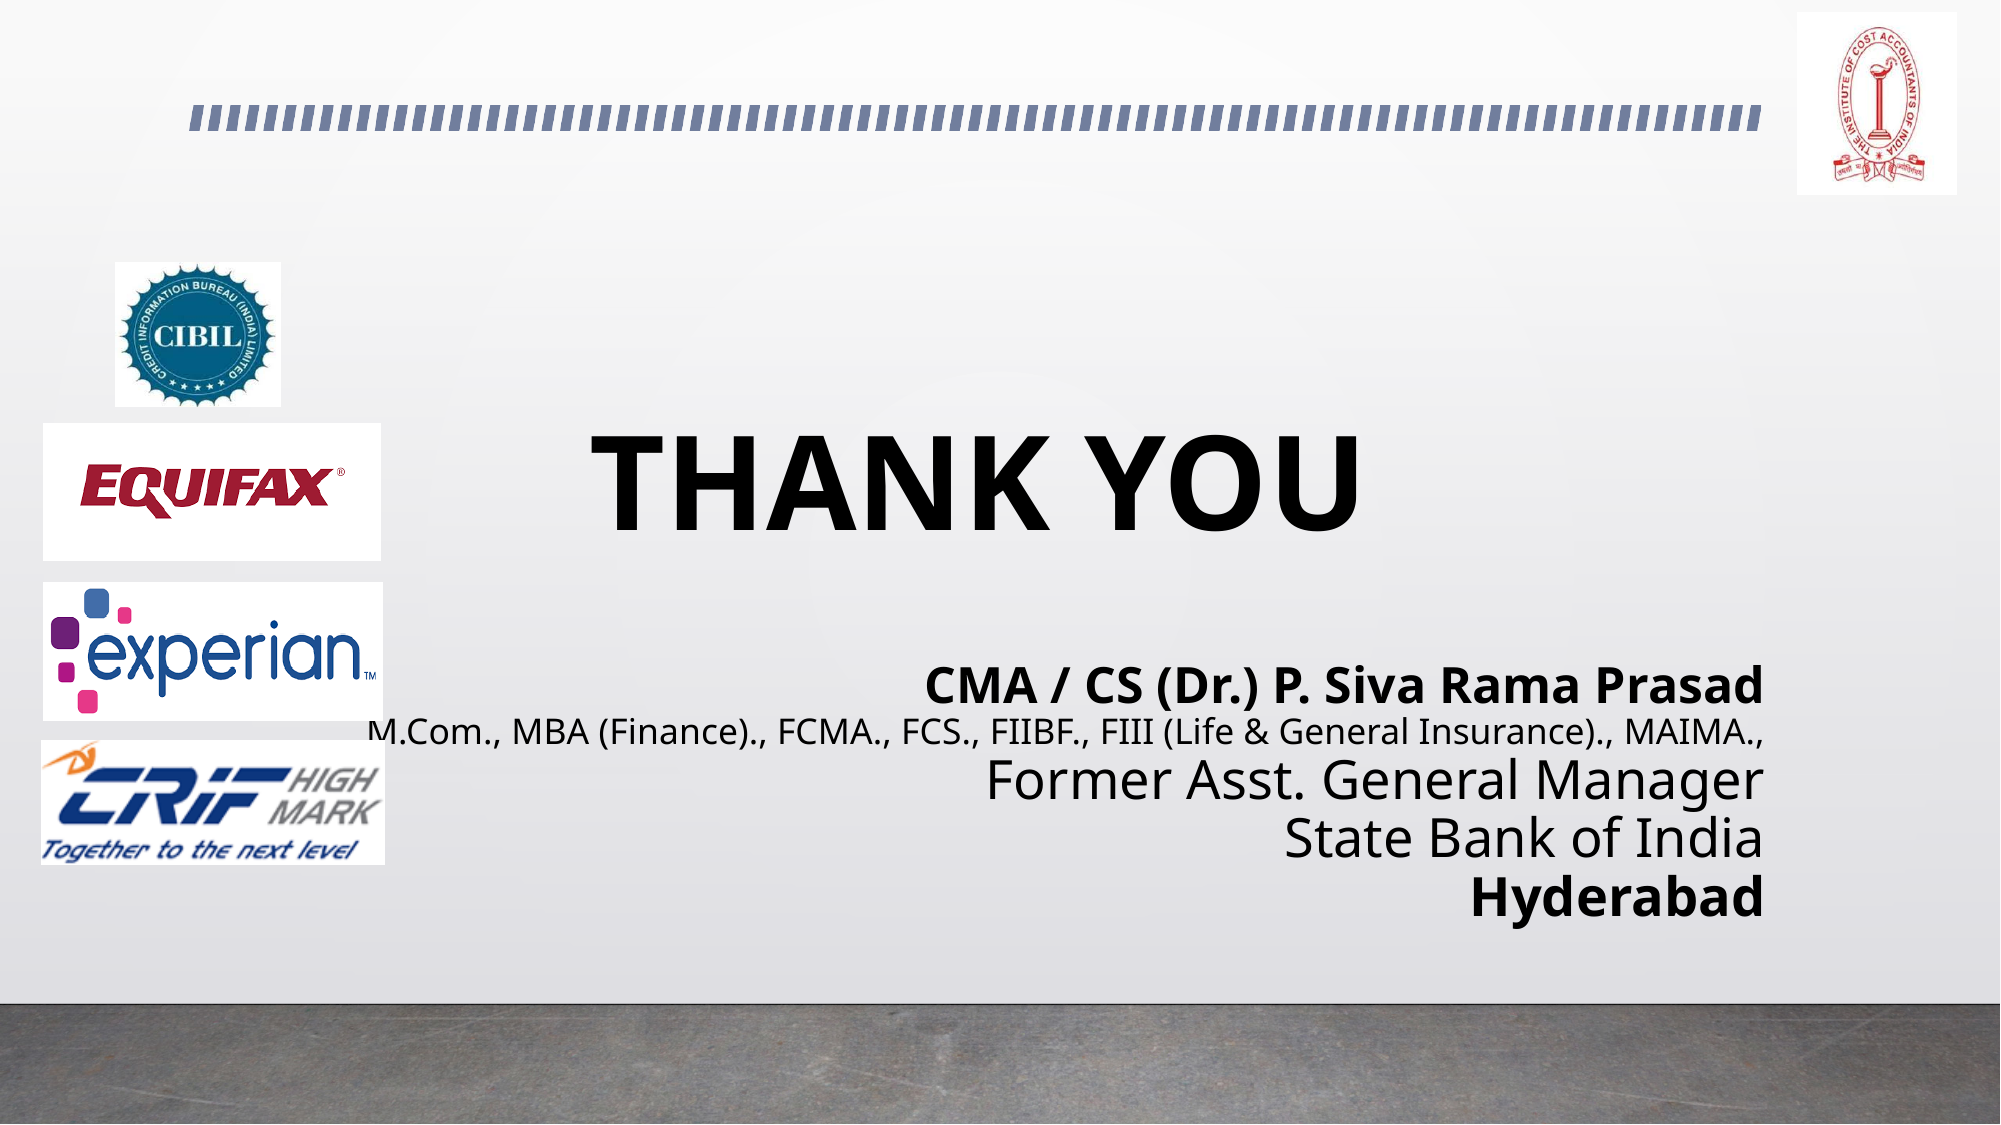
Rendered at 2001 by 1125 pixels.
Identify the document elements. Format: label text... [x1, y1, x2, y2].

title CMA / CS (Dr.) P. Siva Rama Prasad M.Com., MBA (Finance)., FCMA., FCS., FIIBF., FIII (Life & General Insurance)., MAIMA., Former Asst. General Manager State Bank of India Hyderabad [213, 617, 1781, 929]
picture [1797, 12, 1957, 195]
picture [43, 582, 384, 722]
subtitle THANK YOU [185, 136, 1773, 585]
picture [115, 262, 281, 407]
picture [43, 423, 381, 561]
picture [0, 1004, 2000, 1124]
picture [40, 740, 386, 865]
